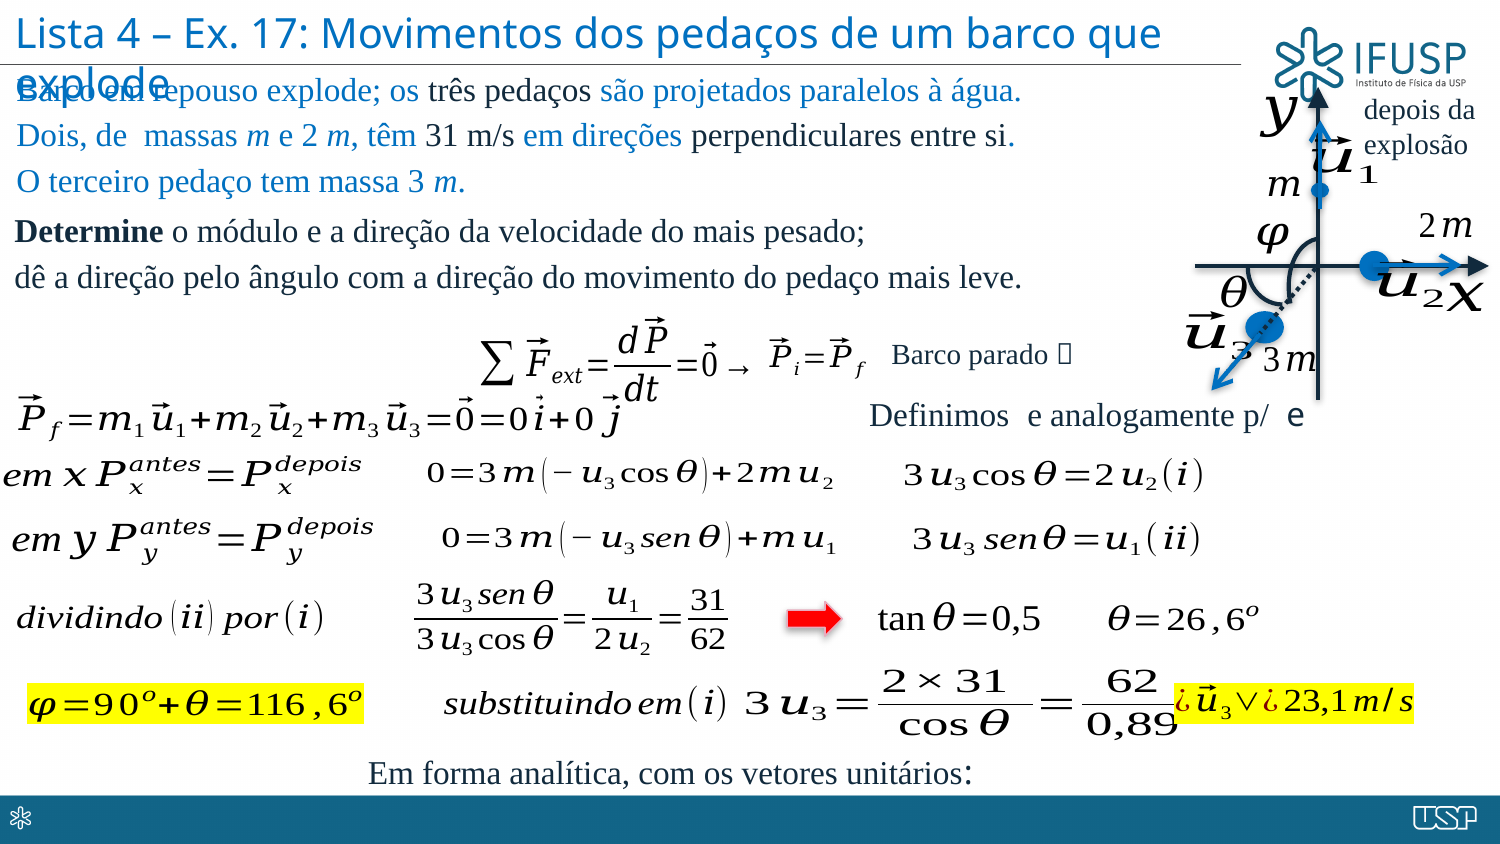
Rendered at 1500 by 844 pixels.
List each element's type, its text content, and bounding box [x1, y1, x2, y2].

text_box [786, 600, 843, 637]
text_box [1362, 275, 1383, 282]
text_box Lista 4 – Ex. 17: Movimentos dos pedaços de um barco que explode [0, 0, 1306, 115]
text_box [1227, 268, 1316, 372]
text_box [1290, 237, 1313, 264]
text_box Determine o módulo e a direção da velocidade do mais pesado; dê a direção pelo ângulo com a direção do movimento do pedaço mais leve. [0, 196, 1180, 303]
text_box depois da explosão [1348, 82, 1495, 168]
picture [0, 0, 1500, 844]
text_box [1359, 250, 1389, 265]
text_box Barco em repouso explode; os três pedaços são projetados paralelos à água. Dois, de massas m e 2 m, têm 31 m/s em direções perpendiculares entre si. O terceiro pedaço tem massa 3 m. [1, 115, 1258, 259]
text_box [1326, 183, 1330, 197]
text_box [1323, 276, 1329, 297]
picture [1273, 226, 1284, 243]
picture [1280, 115, 1288, 124]
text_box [1211, 333, 1261, 391]
